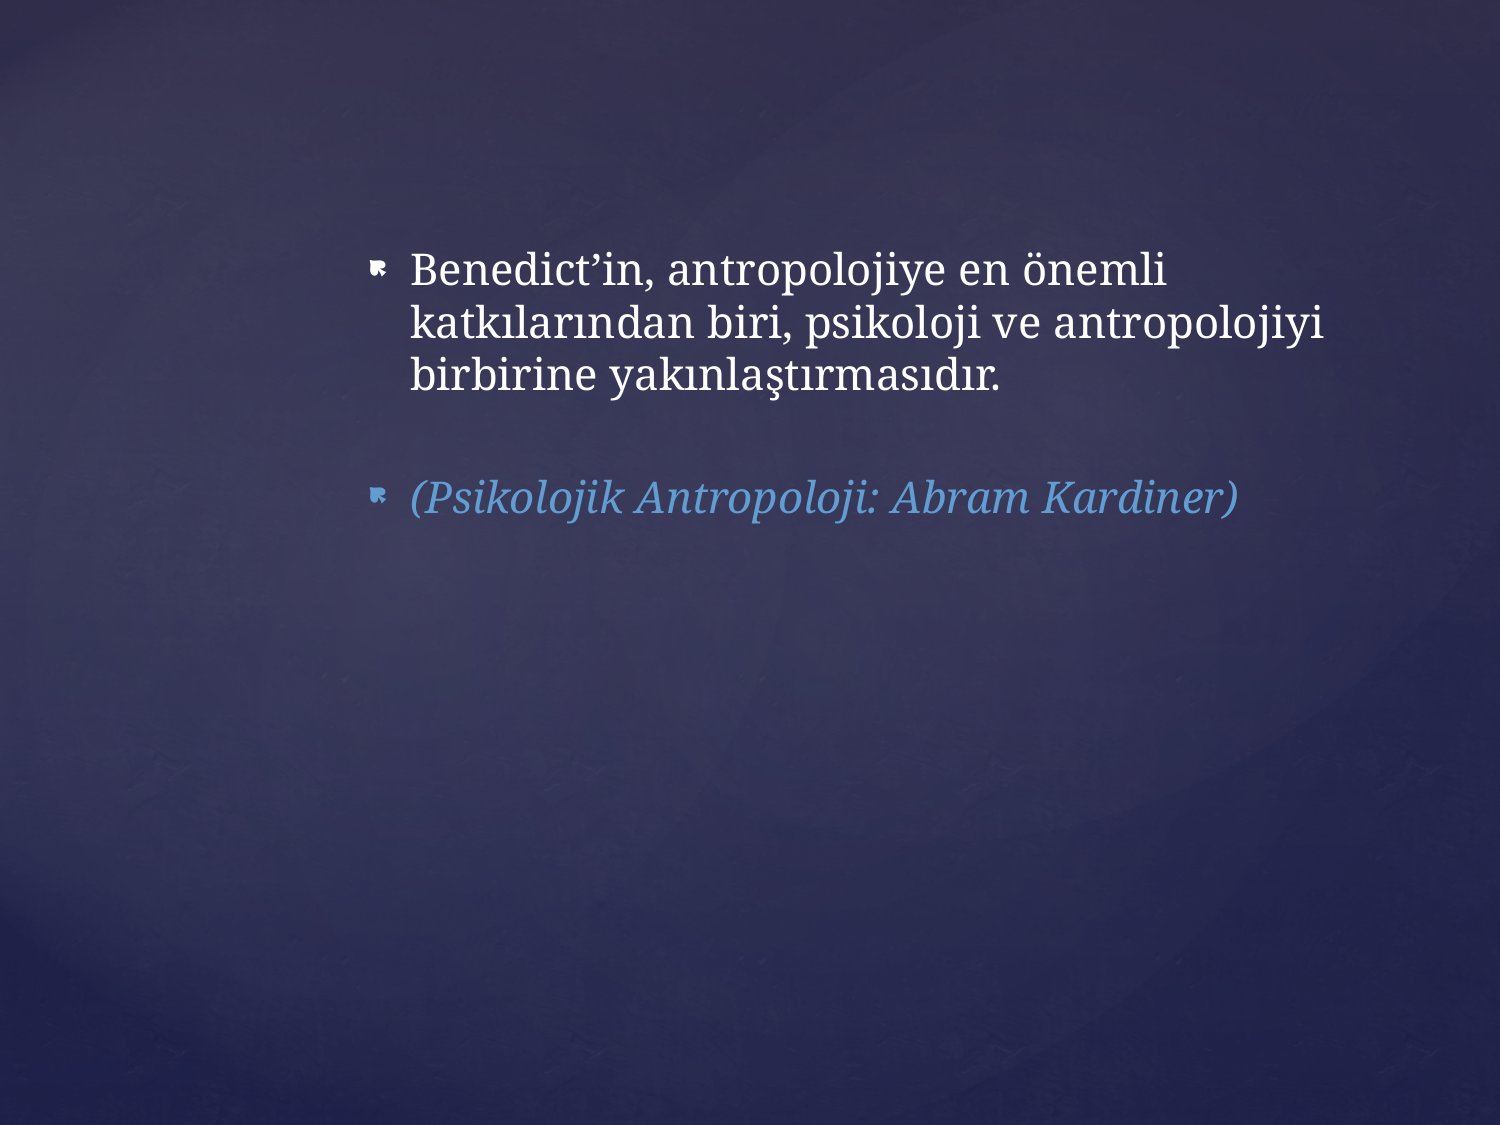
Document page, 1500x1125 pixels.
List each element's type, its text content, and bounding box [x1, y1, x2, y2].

list Benedict’in, antropolojiye en önemli katkılarından biri, psikoloji ve antropolojiyi birbirine yakınlaştırmasıdır. (Psikolojik Antropoloji: Abram Kardiner) [350, 112, 1350, 713]
